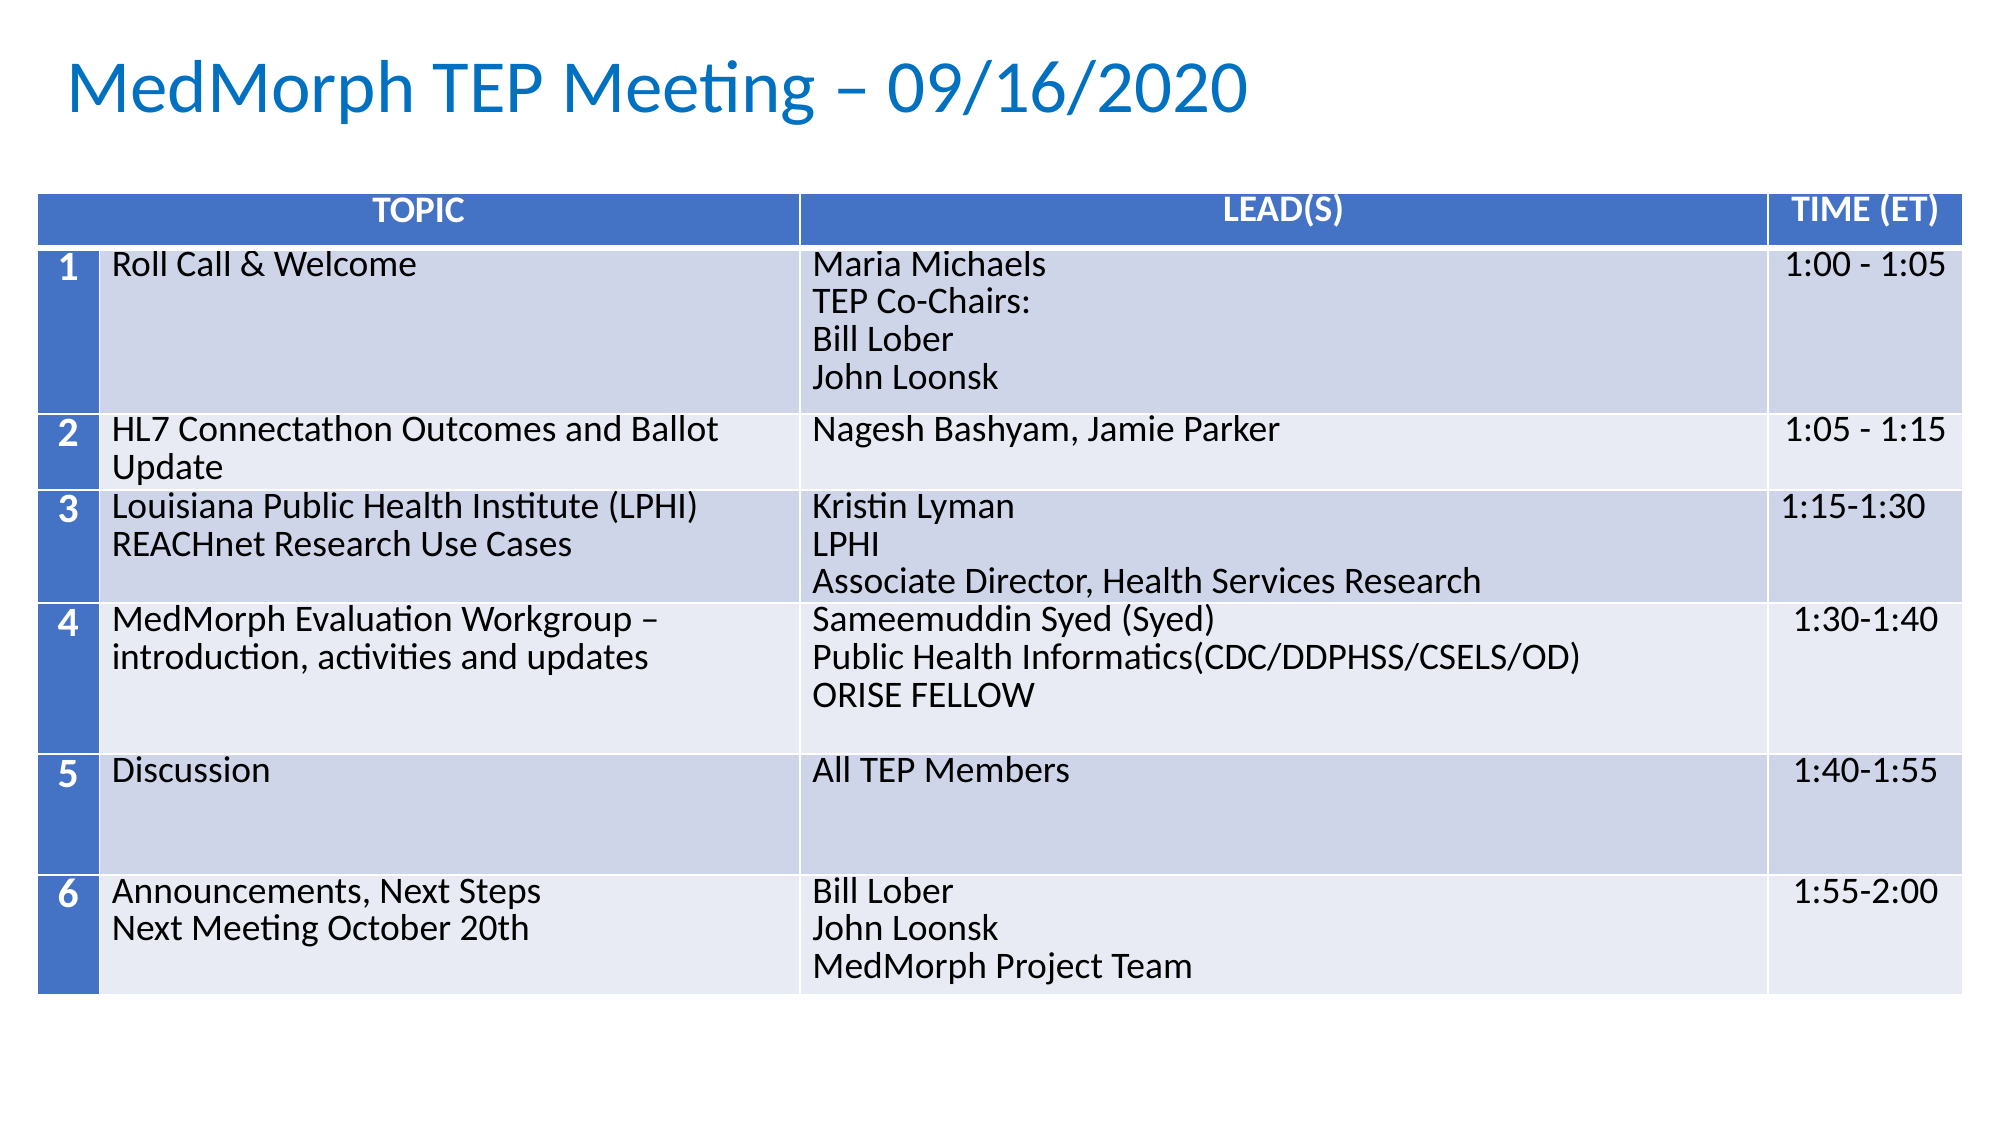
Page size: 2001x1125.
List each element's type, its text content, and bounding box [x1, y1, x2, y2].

table_cell 2 [38, 415, 99, 489]
table_cell Maria Michaels TEP Co-Chairs: Bill Lober John Loonsk [801, 251, 1767, 413]
text_box MedMorph TEP Meeting – 09/16/2020 [51, 39, 1842, 159]
table_cell 1:00 - 1:05 [1769, 251, 1962, 413]
table_cell 1:40-1:55 [1769, 755, 1962, 874]
table_cell Louisiana Public Health Institute (LPHI) REACHnet Research Use Cases [100, 491, 799, 602]
table_cell Announcements, Next Steps Next Meeting October 20th [100, 876, 799, 994]
table_cell Bill Lober John Loonsk MedMorph Project Team [801, 876, 1767, 994]
table_header TOPIC [38, 194, 799, 245]
table_cell 5 [38, 755, 99, 874]
table_header TIME (ET) [1769, 194, 1962, 245]
table_cell Nagesh Bashyam, Jamie Parker [801, 415, 1767, 489]
table_cell Roll Call & Welcome [100, 251, 799, 413]
table_cell All TEP Members [801, 755, 1767, 874]
table_cell Sameemuddin Syed (Syed) Public Health Informatics(CDC/DDPHSS/CSELS/OD) ORISE FELLOW [801, 604, 1767, 753]
table_cell 4 [38, 604, 99, 753]
table_cell MedMorph Evaluation Workgroup – introduction, activities and updates [100, 604, 799, 753]
table_cell 1:05 - 1:15 [1769, 415, 1962, 489]
table_cell 1:55-2:00 [1769, 876, 1962, 994]
table_cell Kristin Lyman LPHI Associate Director, Health Services Research [801, 491, 1767, 602]
table_cell 1:30-1:40 [1769, 604, 1962, 753]
table_cell 1:15-1:30 [1769, 491, 1962, 602]
table_header LEAD(S) [801, 194, 1767, 245]
table_cell HL7 Connectathon Outcomes and Ballot Update [100, 415, 799, 489]
table_cell 6 [38, 876, 99, 994]
table_cell 3 [38, 491, 99, 602]
table_cell Discussion [100, 755, 799, 874]
table_cell 1 [38, 251, 99, 413]
